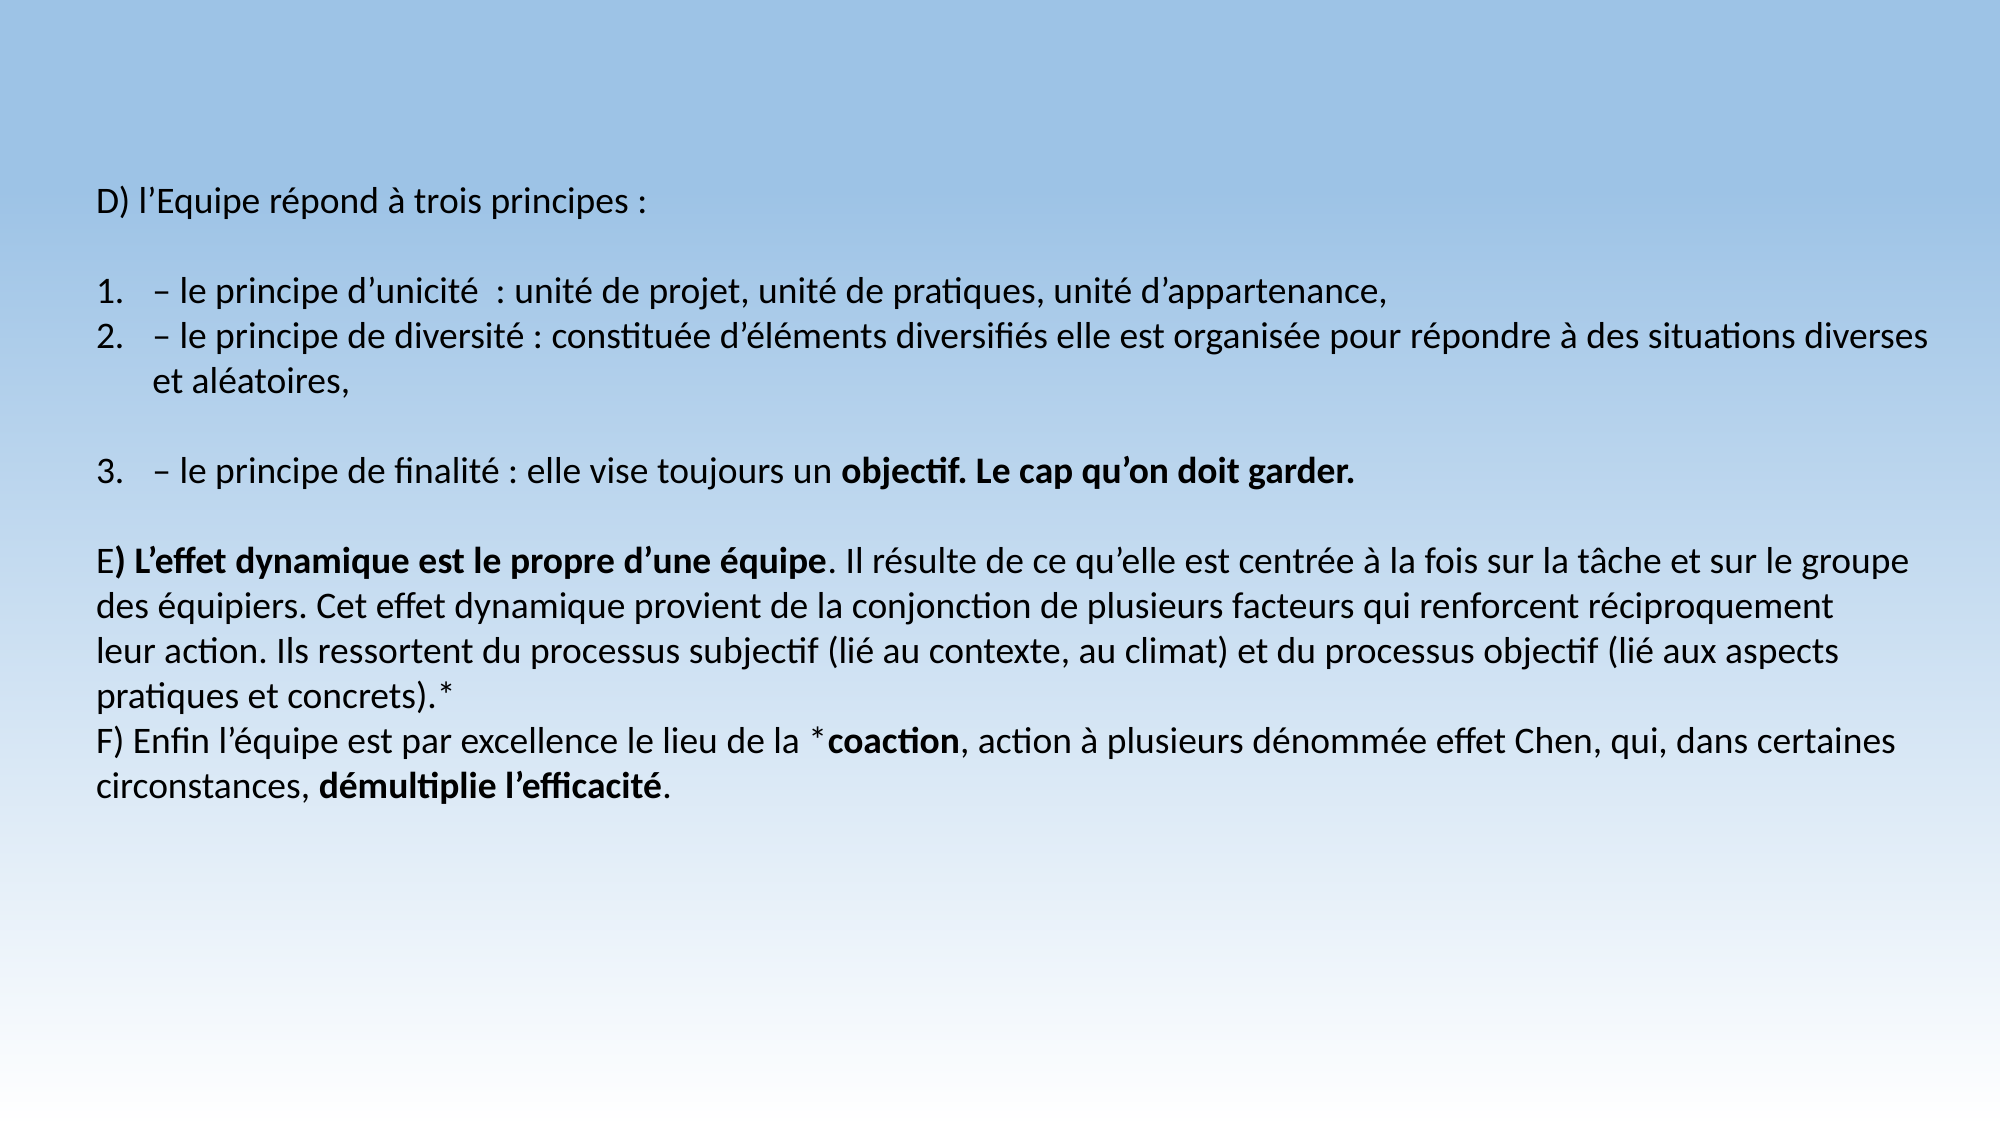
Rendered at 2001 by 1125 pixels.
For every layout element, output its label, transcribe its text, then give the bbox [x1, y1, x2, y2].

text_box D) l’Equipe répond à trois principes : – le principe d’unicité : unité de projet, unité de pratiques, unité d’appartenance, – le principe de diversité : constituée d’éléments diversifiés elle est organisée pour répondre à des situations diverses et aléatoires, – le principe de finalité : elle vise toujours un objectif. Le cap qu’on doit garder. E) L’effet dynamique est le propre d’une équipe. Il résulte de ce qu’elle est centrée à la fois sur la tâche et sur le groupe des équipiers. Cet effet dynamique provient de la conjonction de plusieurs facteurs qui renforcent réciproquement leur action. Ils ressortent du processus subjectif (lié au contexte, au climat) et du processus objectif (lié aux aspects pratiques et concrets).* F) Enfin l’équipe est par excellence le lieu de la *coaction, action à plusieurs dénommée effet Chen, qui, dans certaines circonstances, démultiplie l’efficacité. [81, 168, 1959, 814]
